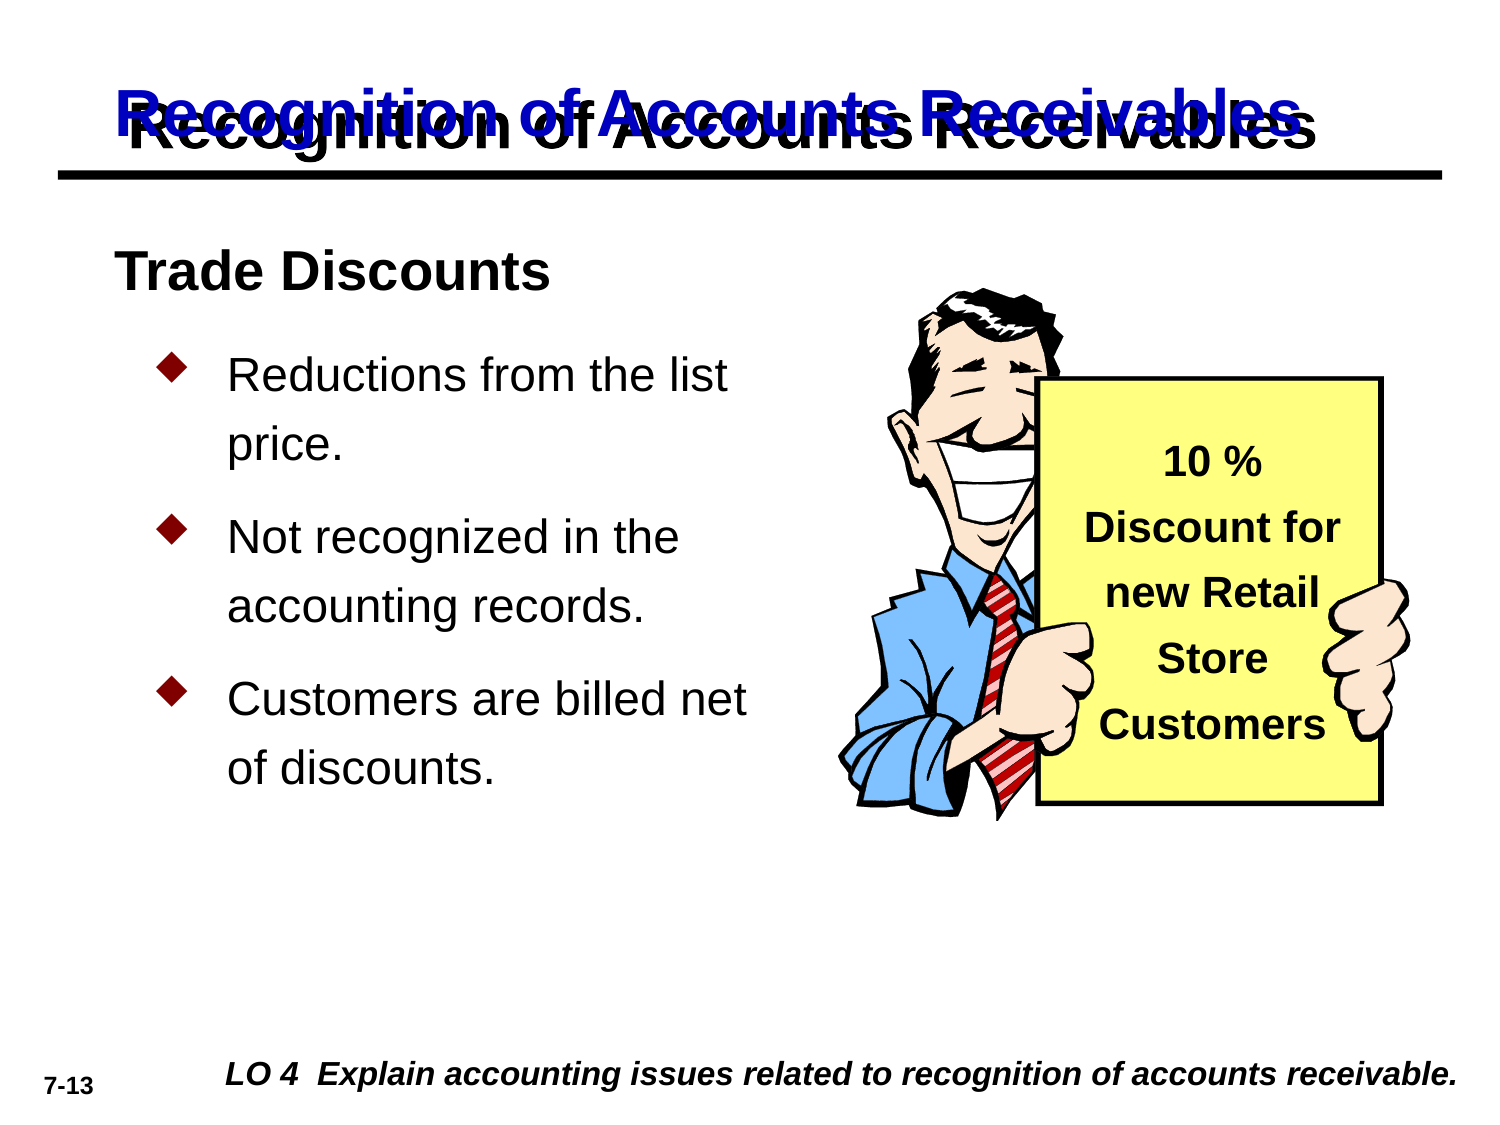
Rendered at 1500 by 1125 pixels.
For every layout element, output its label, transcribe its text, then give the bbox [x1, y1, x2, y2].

picture [837, 287, 1415, 826]
list Reductions from the list price. Not recognized in the accounting records. Customers are billed net of discounts. [99, 324, 794, 875]
title Recognition of Accounts Receivables [99, 61, 1451, 155]
text_box LO 4 Explain accounting issues related to recognition of accounts receivable. [150, 1044, 1475, 1100]
text_box Trade Discounts [99, 223, 1350, 310]
